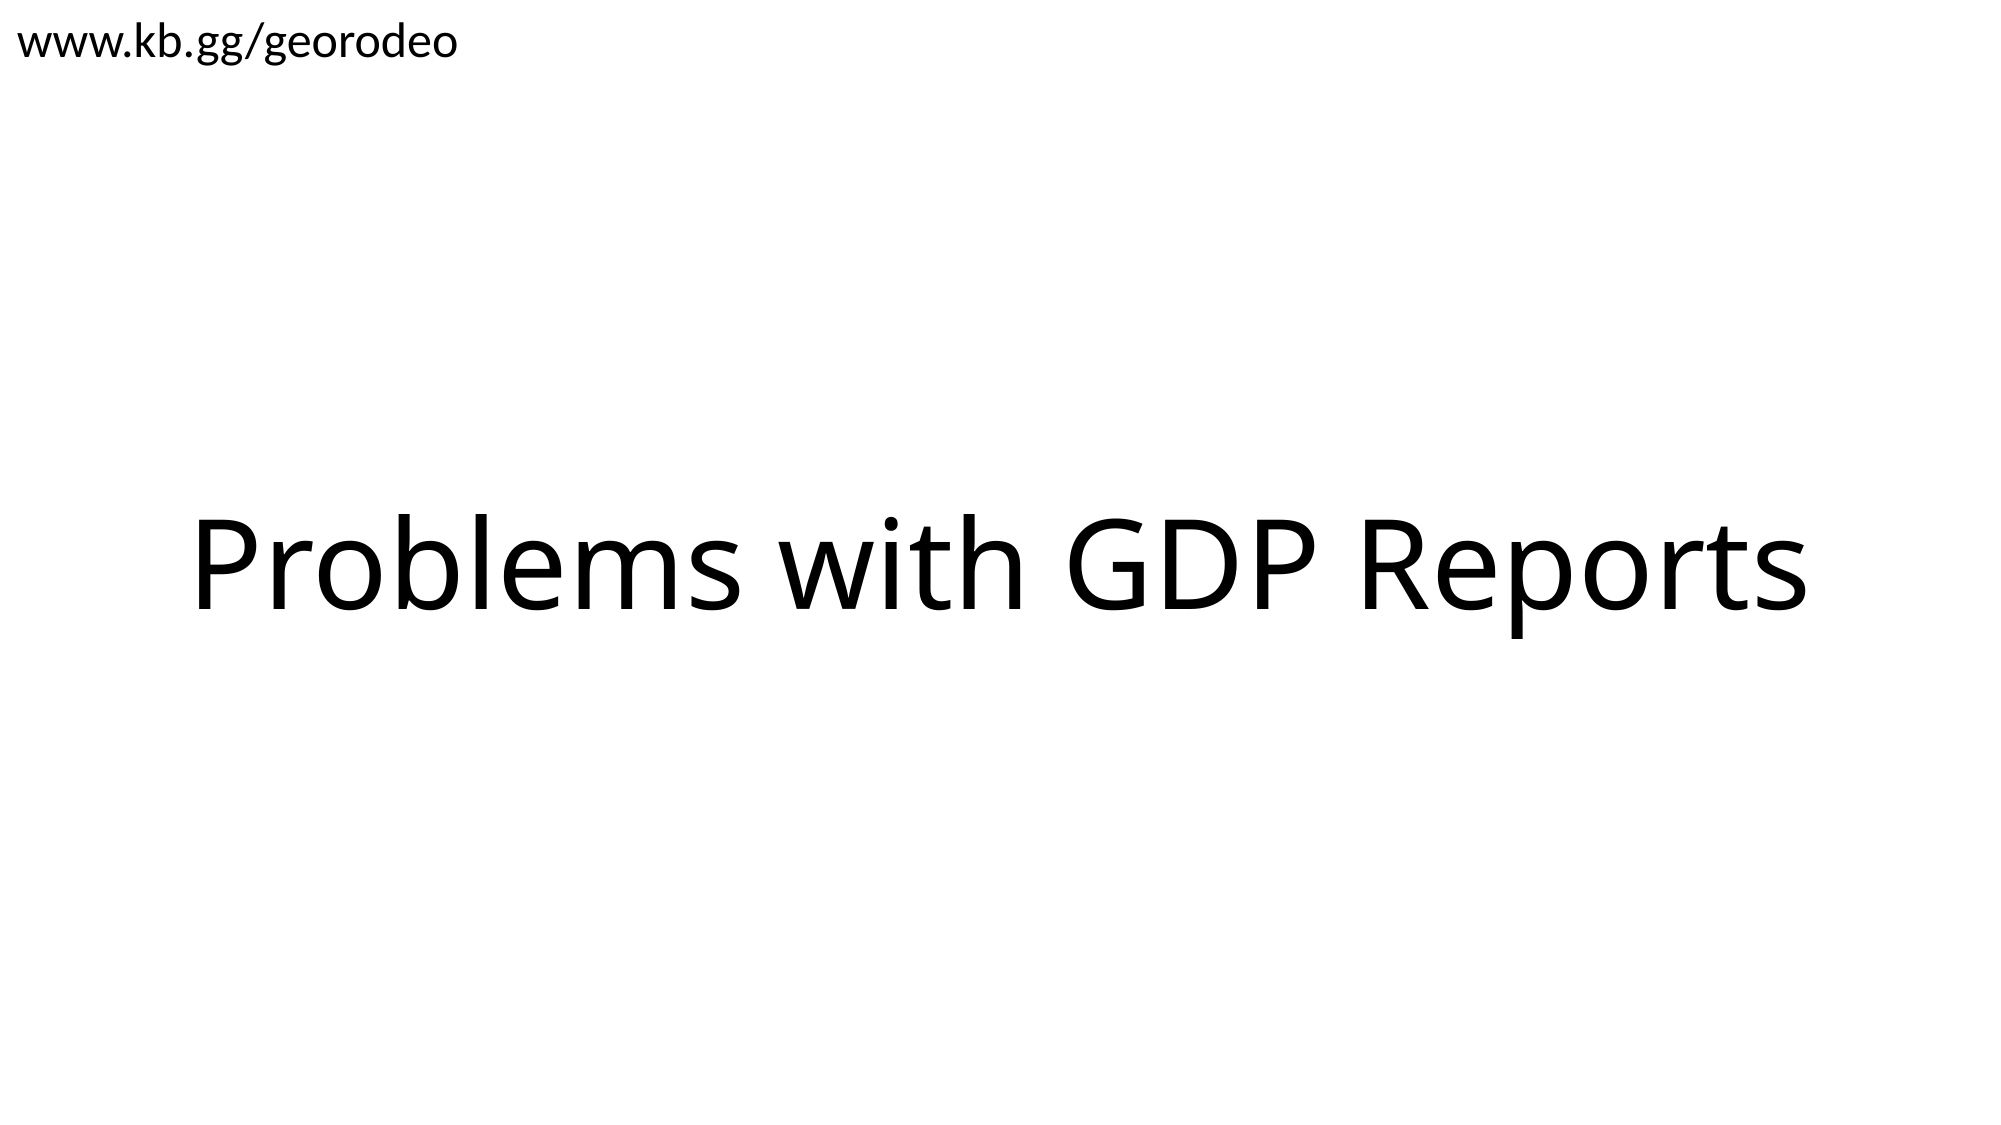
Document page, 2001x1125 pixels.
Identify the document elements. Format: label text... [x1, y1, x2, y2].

title Problems with GDP Reports [137, 96, 1863, 1042]
text_box www.kb.gg/georodeo [2, 0, 474, 75]
